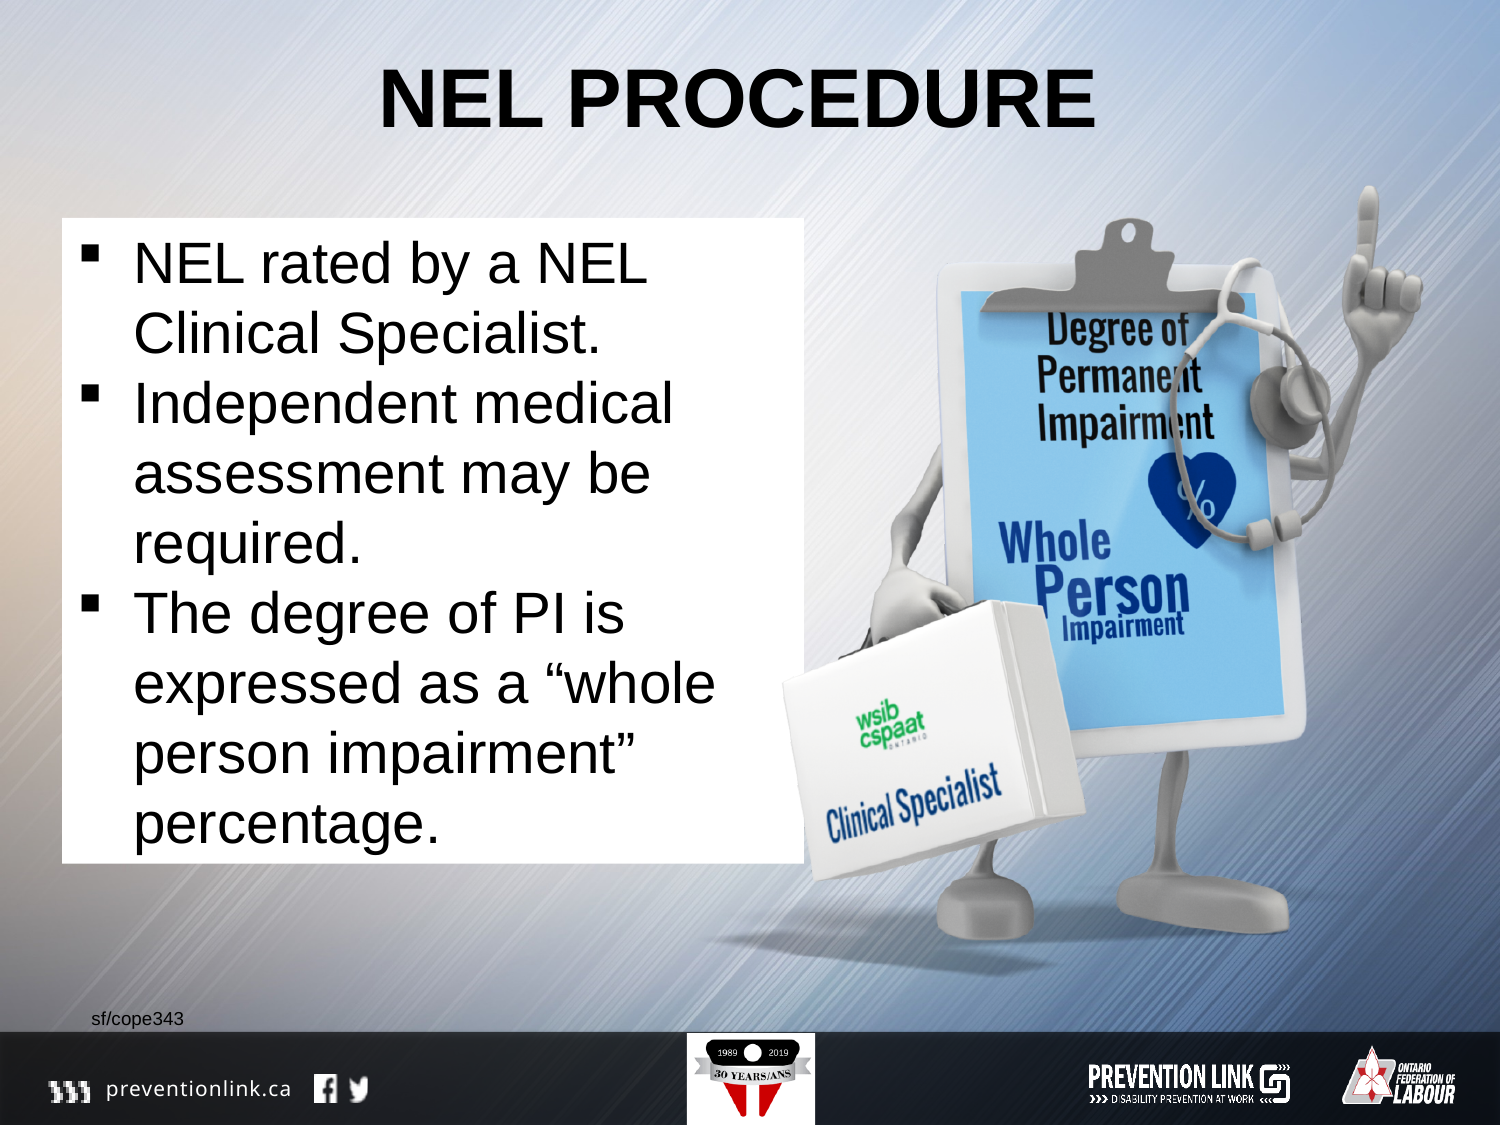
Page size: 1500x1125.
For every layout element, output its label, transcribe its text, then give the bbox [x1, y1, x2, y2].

title NEL PROCEDURE [0, 0, 1500, 189]
picture [0, 131, 1500, 1125]
list NEL rated by a NEL Clinical Specialist. Independent medical assessment may be required. The degree of PI is expressed as a “whole person impairment” percentage. [60, 216, 667, 866]
text_box sf/cope343 [76, 999, 361, 1037]
